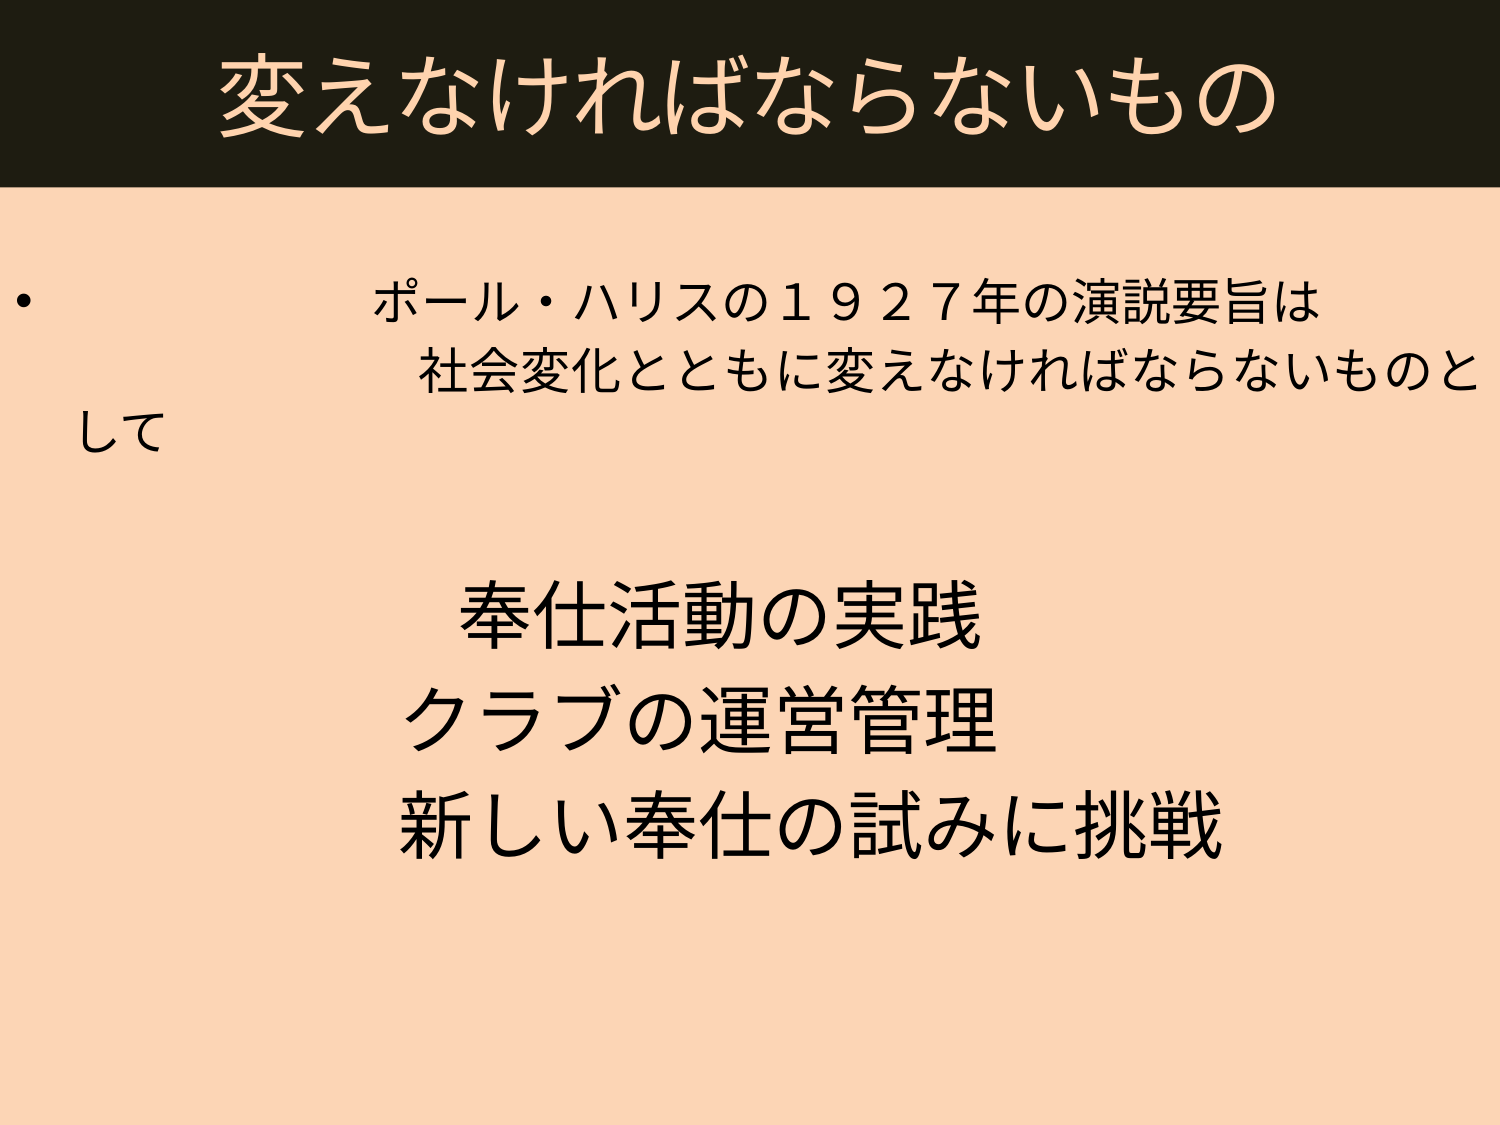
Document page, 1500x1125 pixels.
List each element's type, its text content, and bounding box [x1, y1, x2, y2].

title 変えなければならないもの [0, 0, 1500, 188]
list ポール・ハリスの１９２７年の演説要旨は 社会変化とともに変えなければならないものとして 奉仕活動の実践 クラブの運営管理 新しい奉仕の試みに挑戦 [0, 262, 1500, 1038]
